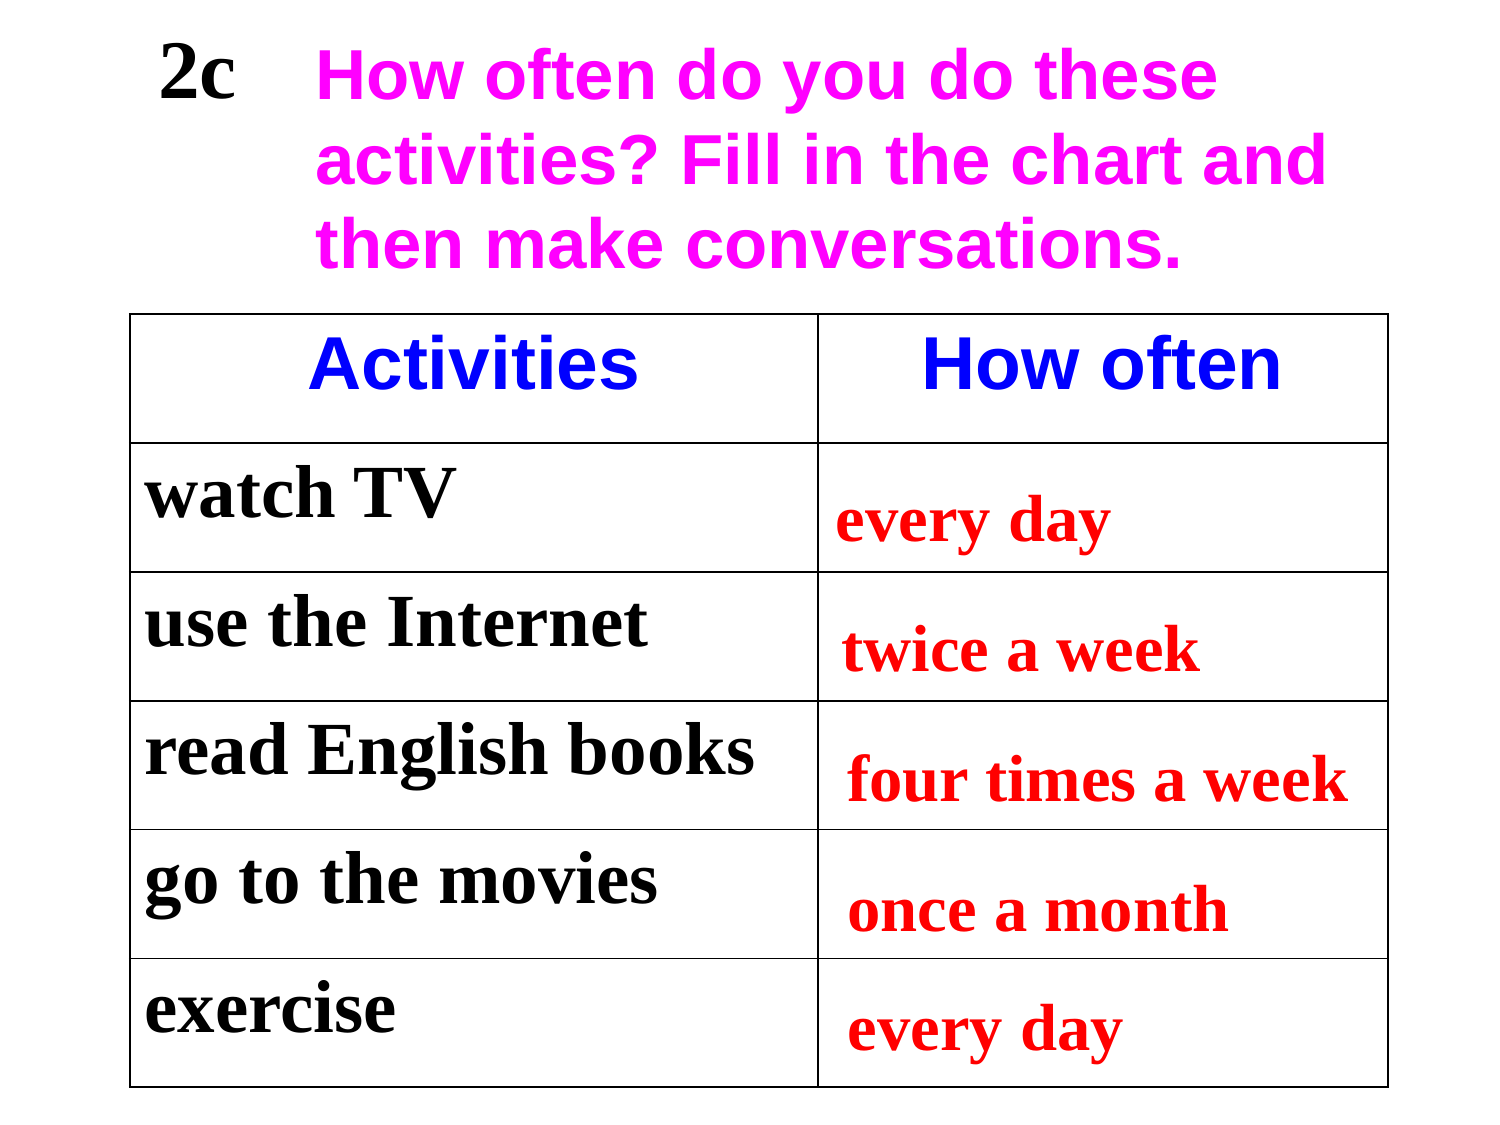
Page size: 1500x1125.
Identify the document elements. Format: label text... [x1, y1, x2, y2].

text_box once a month [832, 857, 1353, 952]
table_cell [819, 830, 1387, 958]
table_cell [819, 702, 1387, 829]
table_cell read English books [131, 702, 817, 829]
table_cell use the Internet [131, 573, 817, 700]
text_box four times a week [832, 727, 1376, 822]
table_header Activities [131, 315, 817, 442]
table_cell [819, 573, 1387, 700]
table_cell [819, 444, 1387, 571]
text_box every day [820, 467, 1187, 563]
text_box every day [832, 976, 1211, 1071]
text_box twice a week [826, 597, 1300, 693]
table_cell [819, 959, 1387, 1086]
table_header How often [819, 315, 1387, 442]
text_box How often do you do these activities? Fill in the chart and then make conversations. [301, 21, 1411, 291]
text_box 2c [123, 7, 272, 123]
table_cell watch TV [131, 444, 817, 571]
table_cell exercise [131, 959, 817, 1086]
table_cell go to the movies [131, 830, 817, 958]
